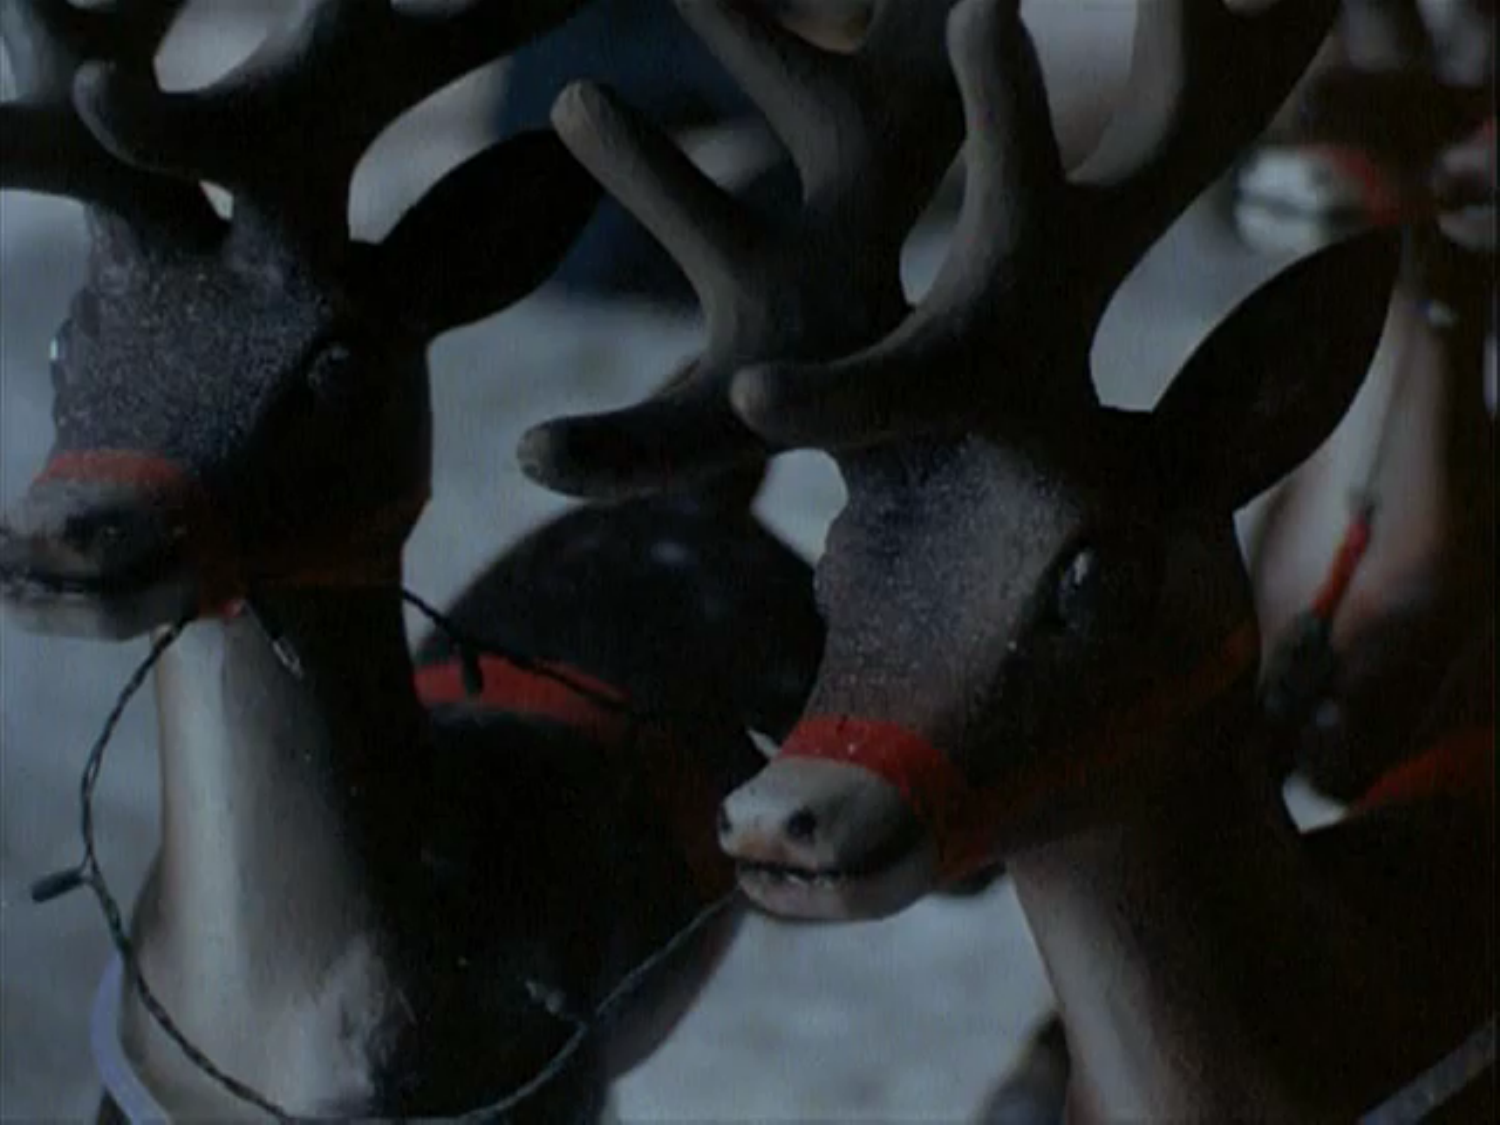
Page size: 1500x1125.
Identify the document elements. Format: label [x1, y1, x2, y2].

text_box [0, 0, 1500, 1125]
